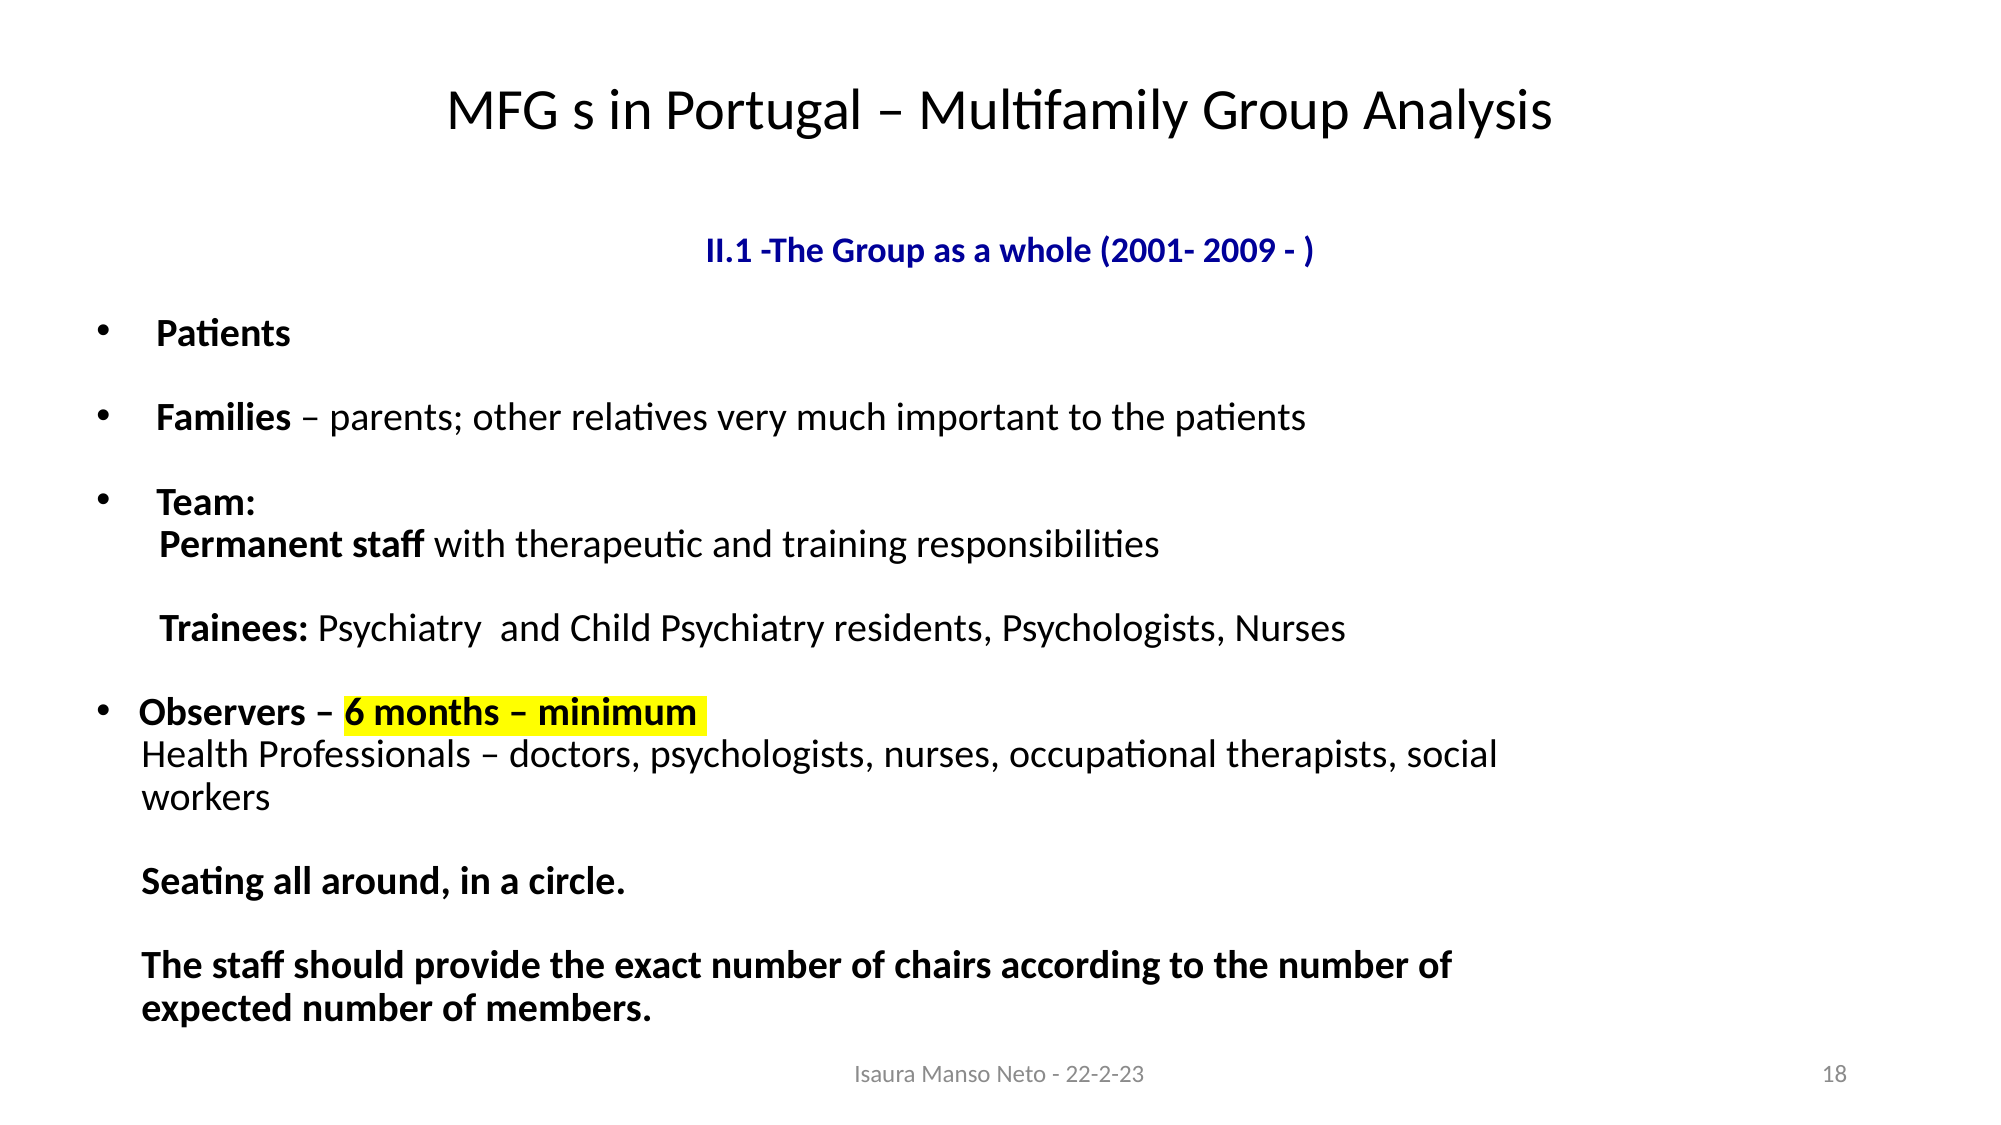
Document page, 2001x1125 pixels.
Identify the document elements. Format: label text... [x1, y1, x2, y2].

list II.1 -The Group as a whole (2001- 2009 - ) Patients Families – parents; other relatives very much important to the patients Team: Permanent staff with therapeutic and training responsibilities Trainees: Psychiatry and Child Psychiatry residents, Psychologists, Nurses Observers – 6 months – minimum Health Professionals – doctors, psychologists, nurses, occupational therapists, social workers Seating all around, in a circle. The staff should provide the exact number of chairs according to the number of expected number of members. [81, 227, 1940, 1043]
footer Isaura Manso Neto - 22-2-23 [662, 1042, 1338, 1103]
title MFG s in Portugal – Multifamily Group Analysis [137, 59, 1863, 162]
slide_number 18 [1412, 1042, 1863, 1103]
